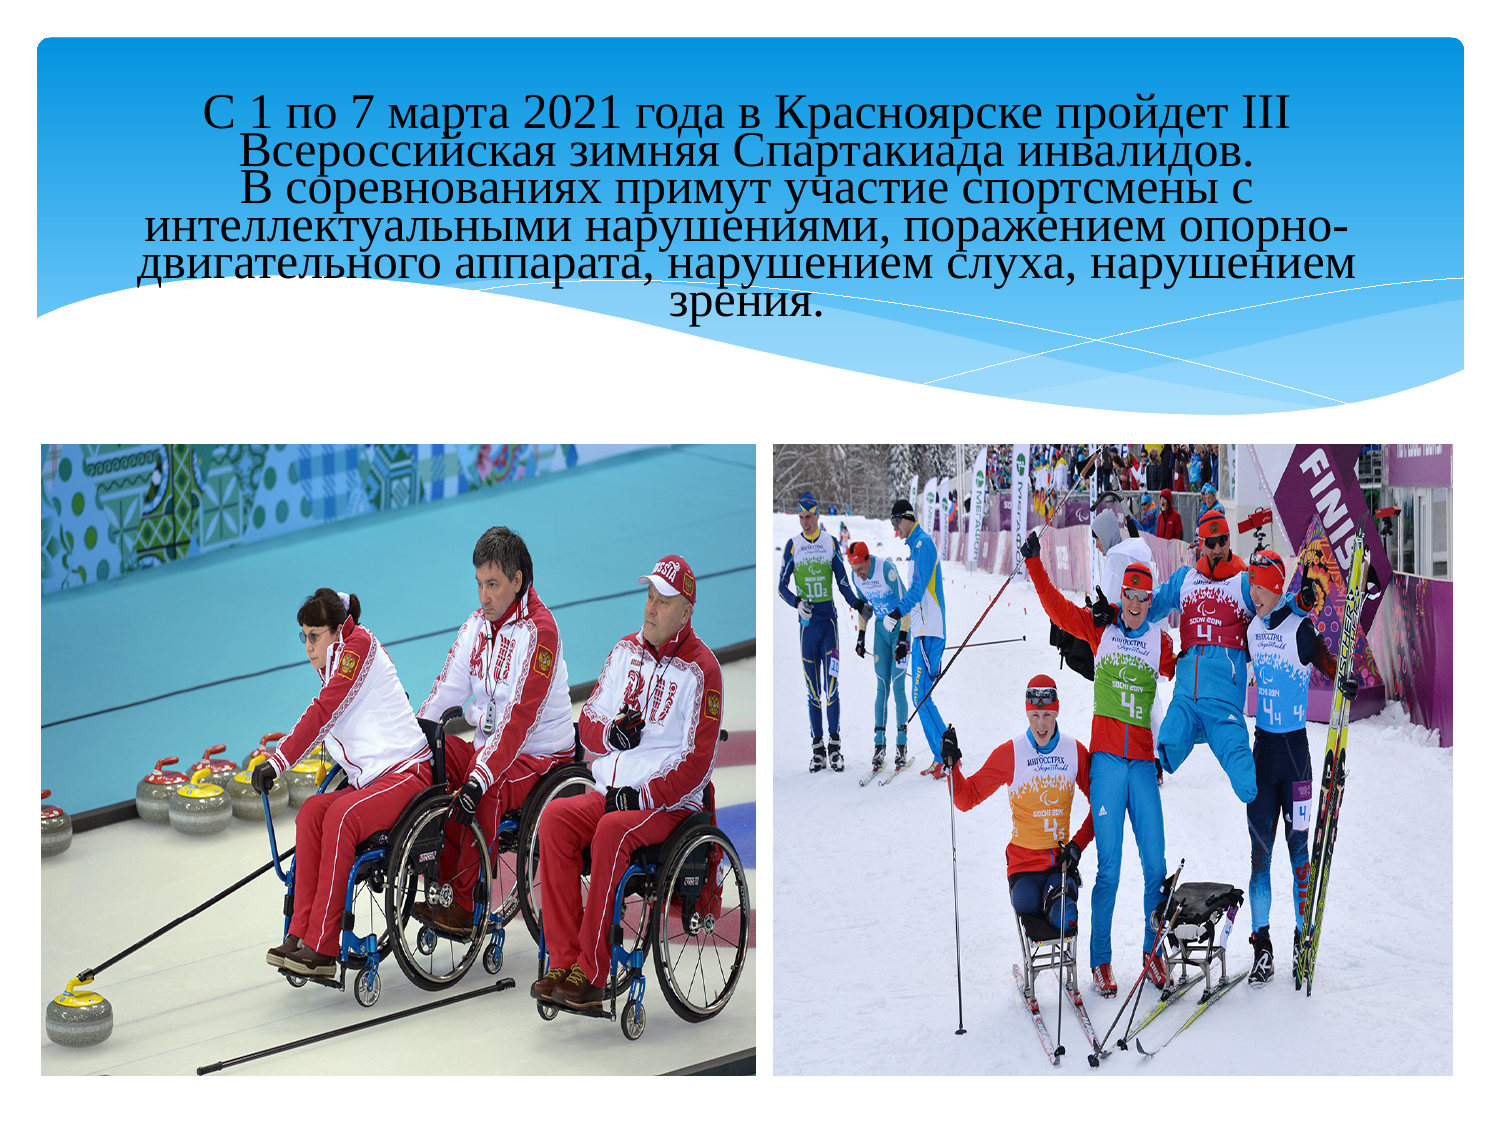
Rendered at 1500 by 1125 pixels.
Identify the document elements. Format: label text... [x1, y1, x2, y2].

picture [40, 444, 756, 1077]
picture [773, 444, 1453, 1077]
title С 1 по 7 марта 2021 года в Красноярске пройдет III Всероссийская зимняя Спартакиада инвалидов. В соревнованиях примут участие спортсмены с интеллектуальными нарушениями, поражением опорно-двигательного аппарата, нарушением слуха, нарушением зрения. [41, 55, 1453, 409]
